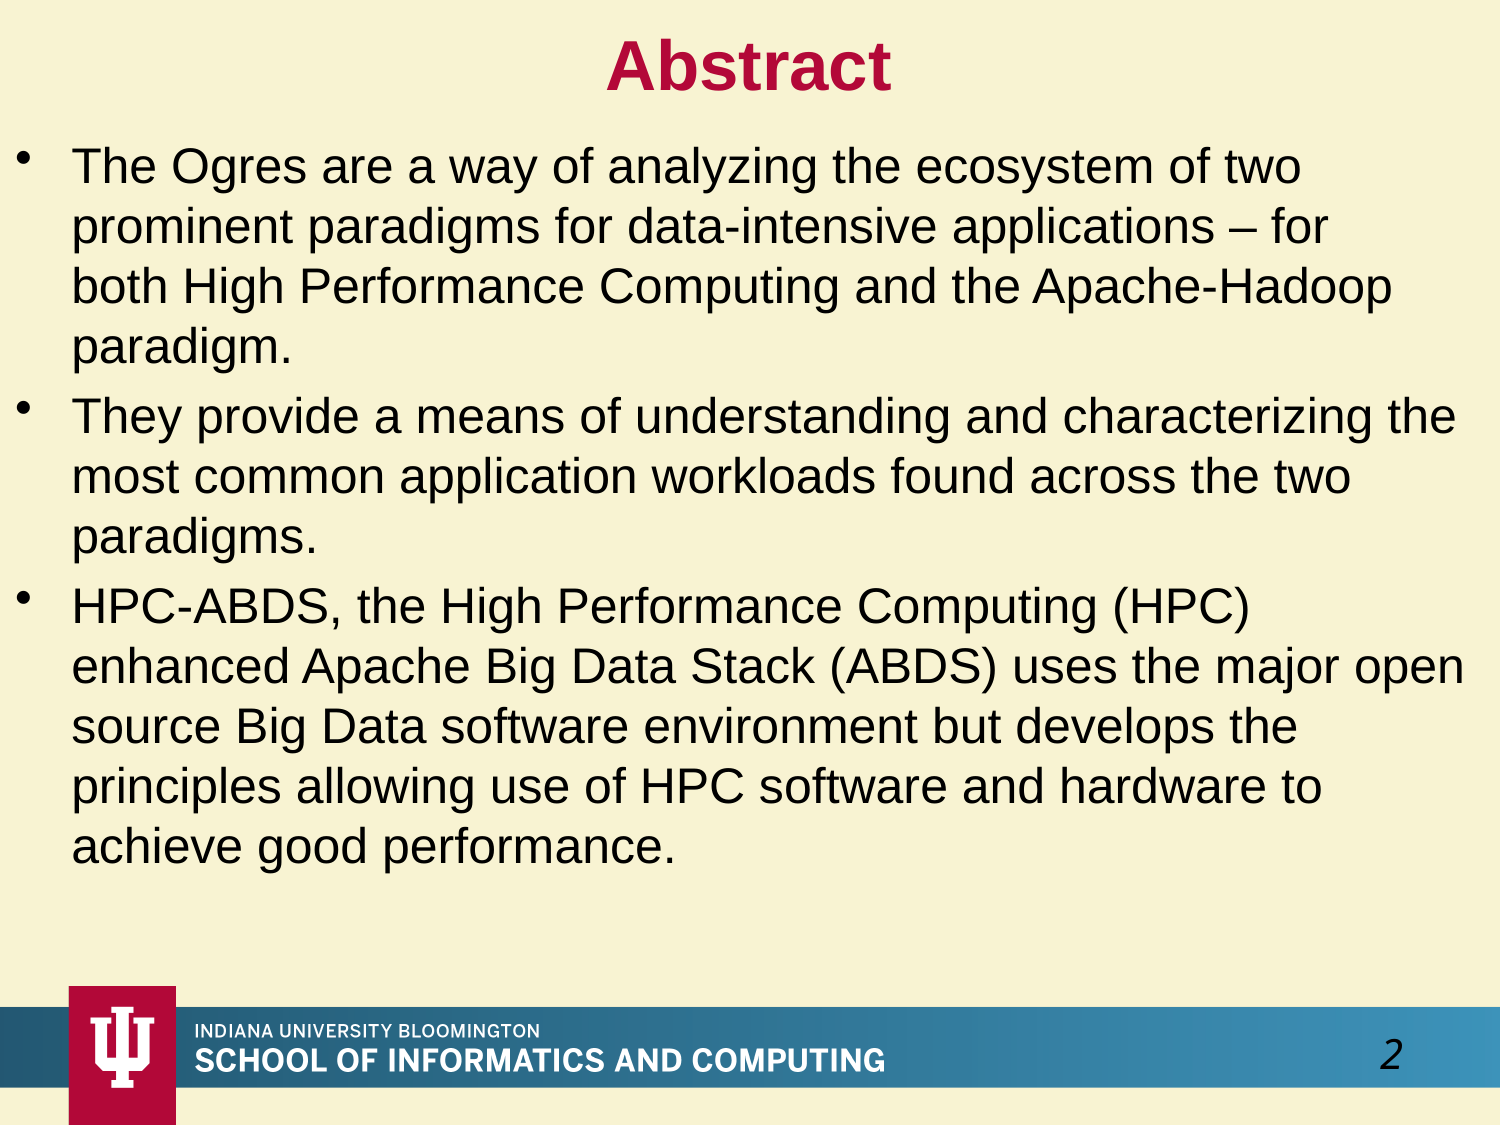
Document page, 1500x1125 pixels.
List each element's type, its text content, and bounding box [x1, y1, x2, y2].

list The Ogres are a way of analyzing the ecosystem of two prominent paradigms for data-intensive applications – for both High Performance Computing and the Apache-Hadoop paradigm. They provide a means of understanding and characterizing the most common application workloads found across the two paradigms. HPC-ABDS, the High Performance Computing (HPC) enhanced Apache Big Data Stack (ABDS) uses the major open source Big Data software environment but develops the principles allowing use of HPC software and hardware to achieve good performance. [0, 126, 1488, 975]
picture [0, 986, 1500, 1125]
title Abstract [0, 0, 1497, 125]
slide_number 2 [1365, 1032, 1474, 1081]
